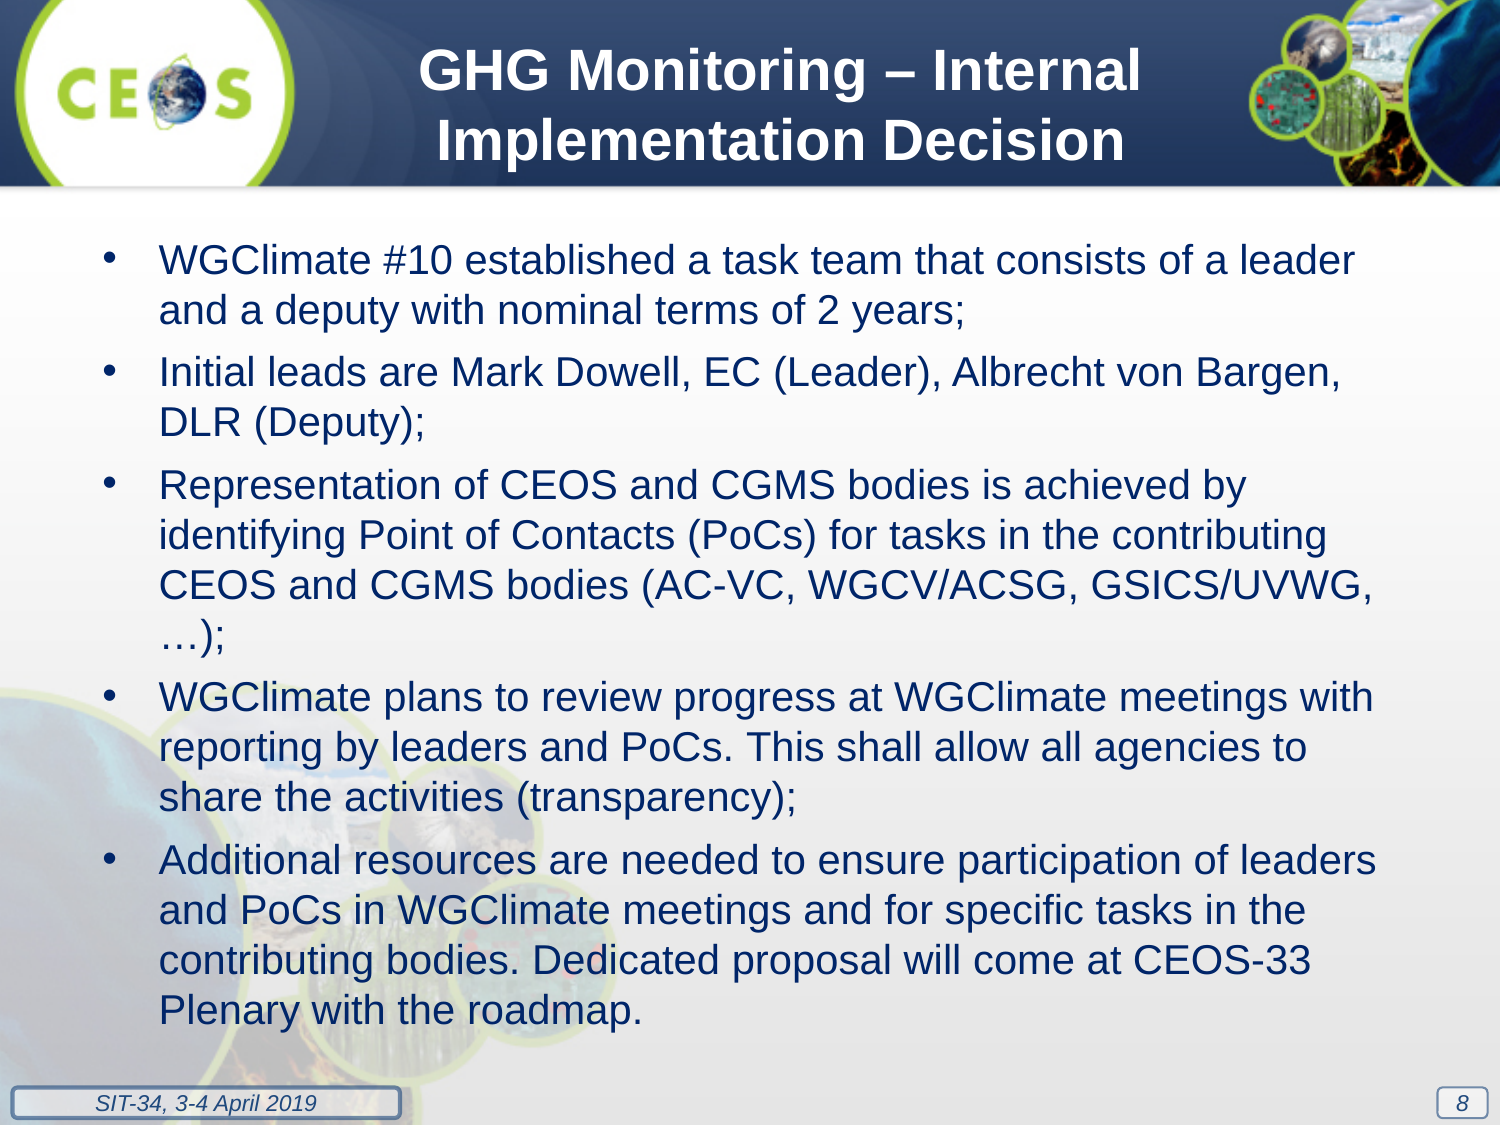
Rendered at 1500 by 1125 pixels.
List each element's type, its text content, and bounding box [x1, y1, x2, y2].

list WGClimate #10 established a task team that consists of a leader and a deputy with nominal terms of 2 years; Initial leads are Mark Dowell, EC (Leader), Albrecht von Bargen, DLR (Deputy); Representation of CEOS and CGMS bodies is achieved by identifying Point of Contacts (PoCs) for tasks in the contributing CEOS and CGMS bodies (AC-VC, WGCV/ACSG, GSICS/UVWG, …); WGClimate plans to review progress at WGClimate meetings with reporting by leaders and PoCs. This shall allow all agencies to share the activities (transparency); Additional resources are needed to ensure participation of leaders and PoCs in WGClimate meetings and for specific tasks in the contributing bodies. Dedicated proposal will come at CEOS-33 Plenary with the roadmap. [87, 224, 1438, 1088]
picture [0, 0, 1500, 1125]
slide_number 8 [1436, 1086, 1489, 1120]
list GHG Monitoring – Internal Implementation Decision [324, 24, 1238, 113]
